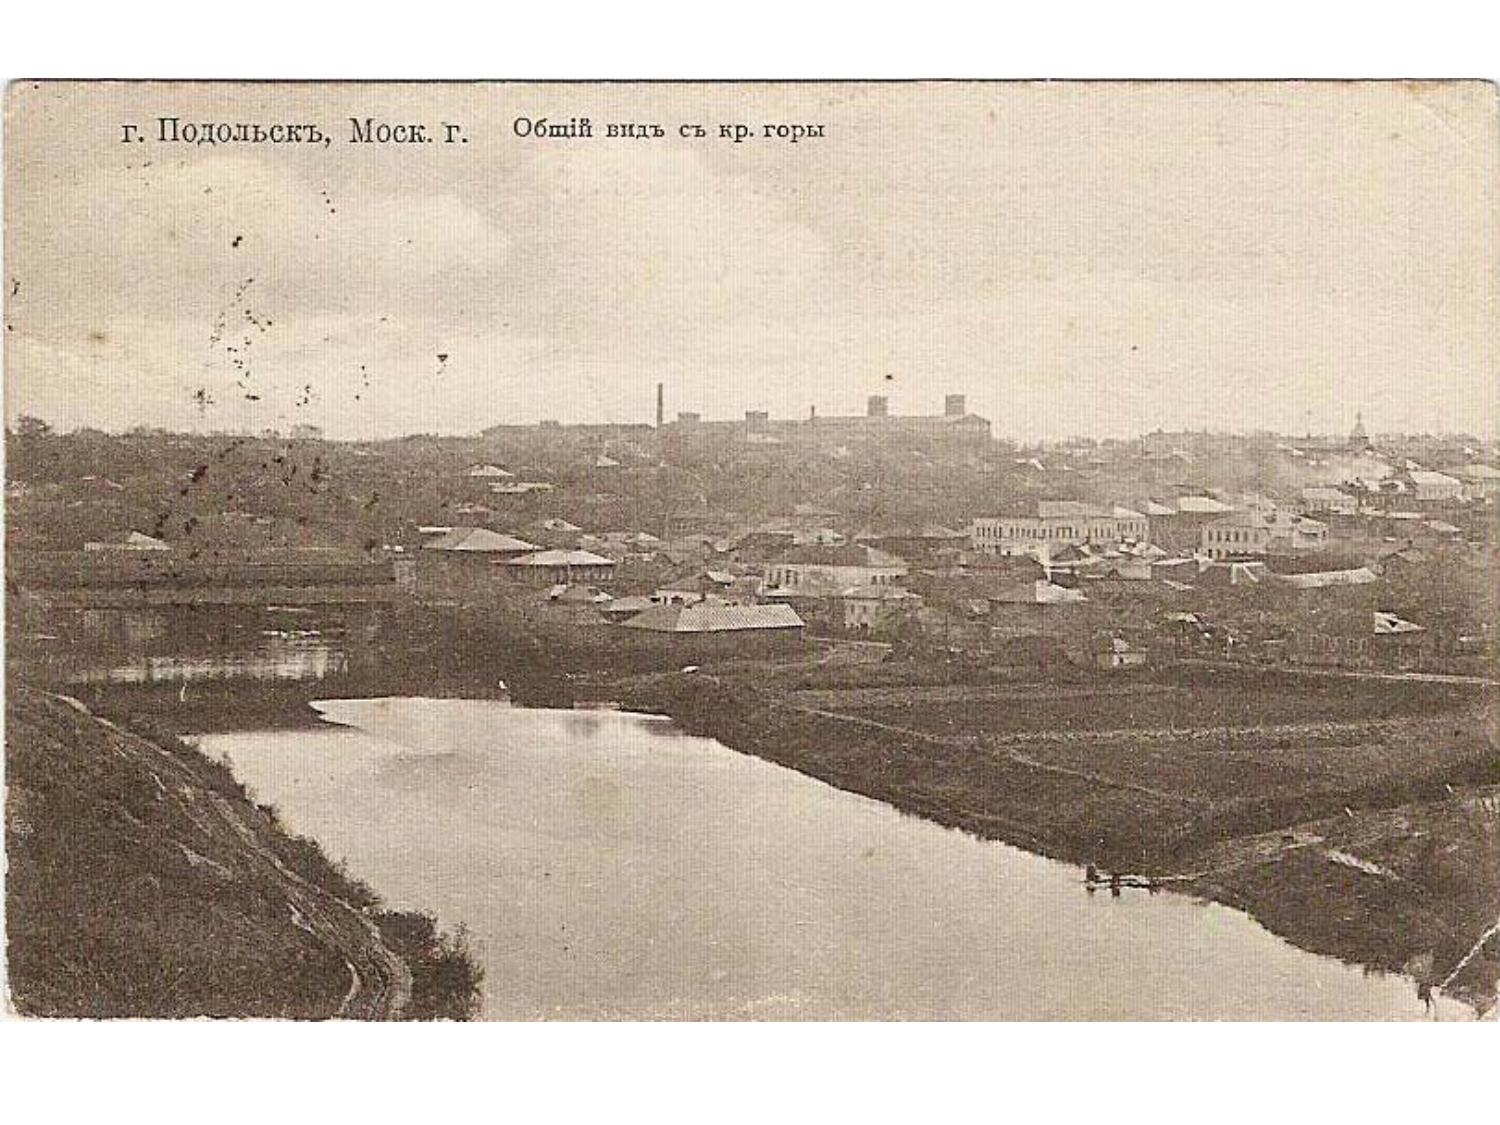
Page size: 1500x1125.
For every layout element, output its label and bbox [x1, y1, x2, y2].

list [0, 77, 1500, 1023]
